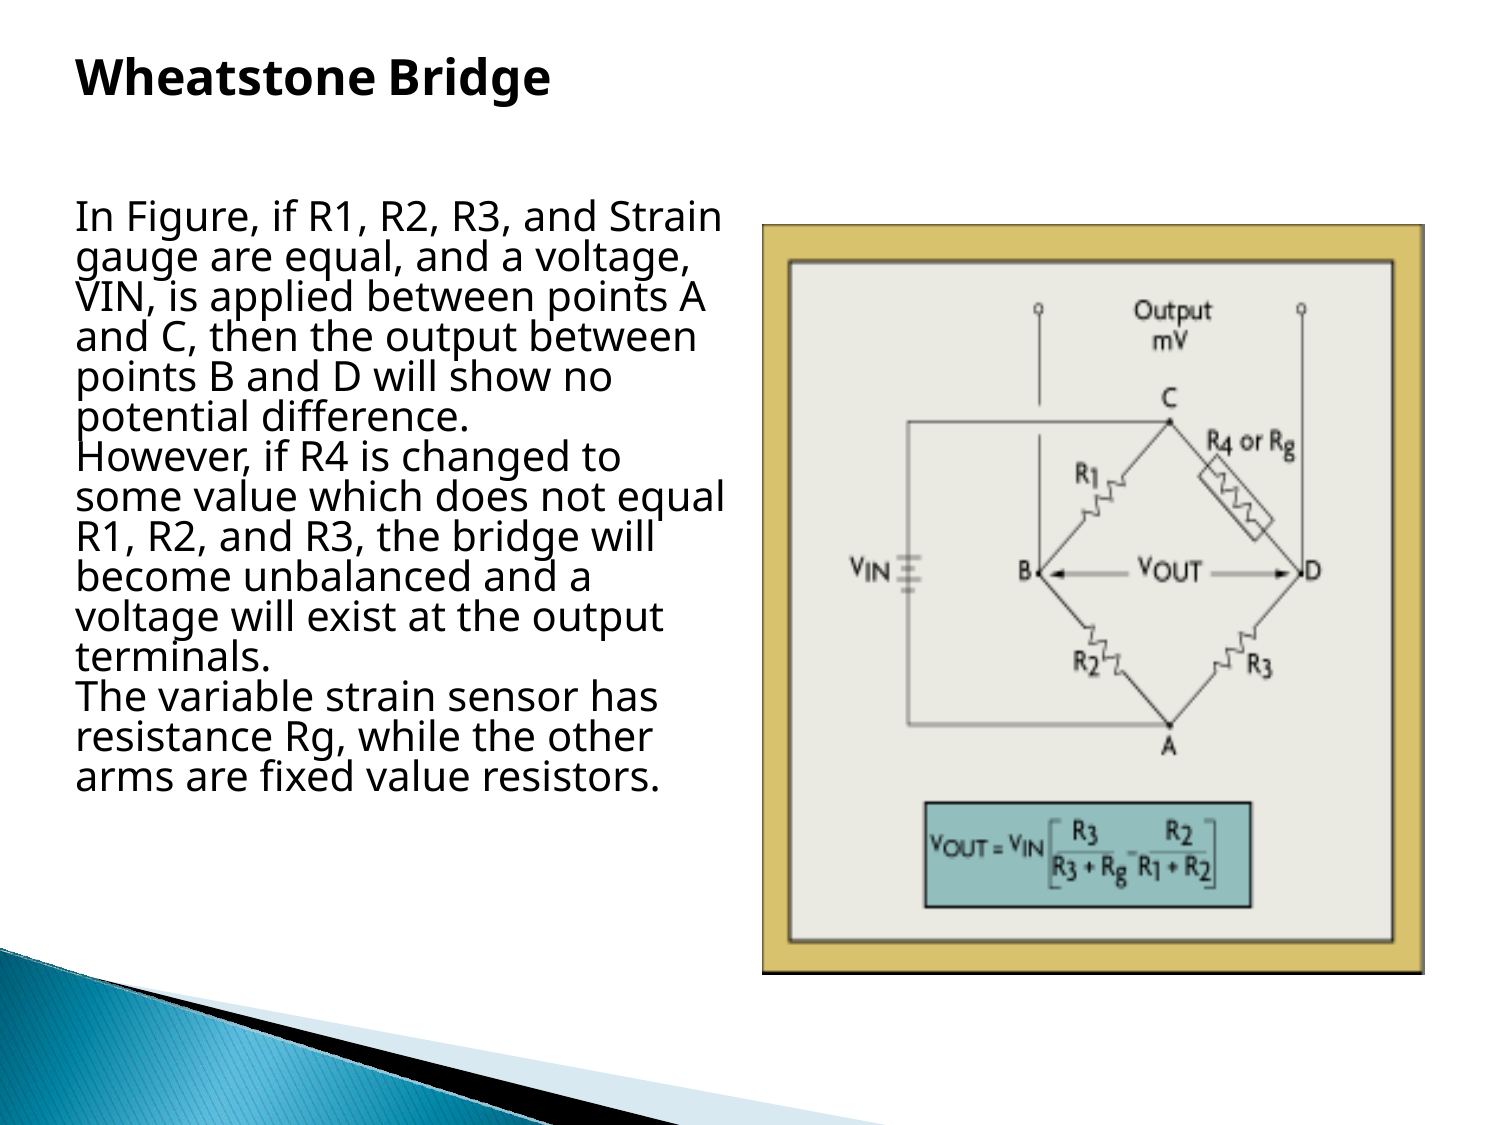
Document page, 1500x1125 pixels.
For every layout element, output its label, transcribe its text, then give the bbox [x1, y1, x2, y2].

picture [762, 224, 1426, 976]
picture [0, 948, 558, 1125]
list In Figure, if R1, R2, R3, and Strain gauge are equal, and a voltage, VIN, is applied between points A and C, then the output between points B and D will show no potential difference. However, if R4 is changed to some value which does not equal R1, R2, and R3, the bridge will become unbalanced and a voltage will exist at the output terminals. The variable strain sensor has resistance Rg, while the other arms are fixed value resistors. [75, 200, 738, 838]
title Wheatstone Bridge [75, 45, 1425, 234]
